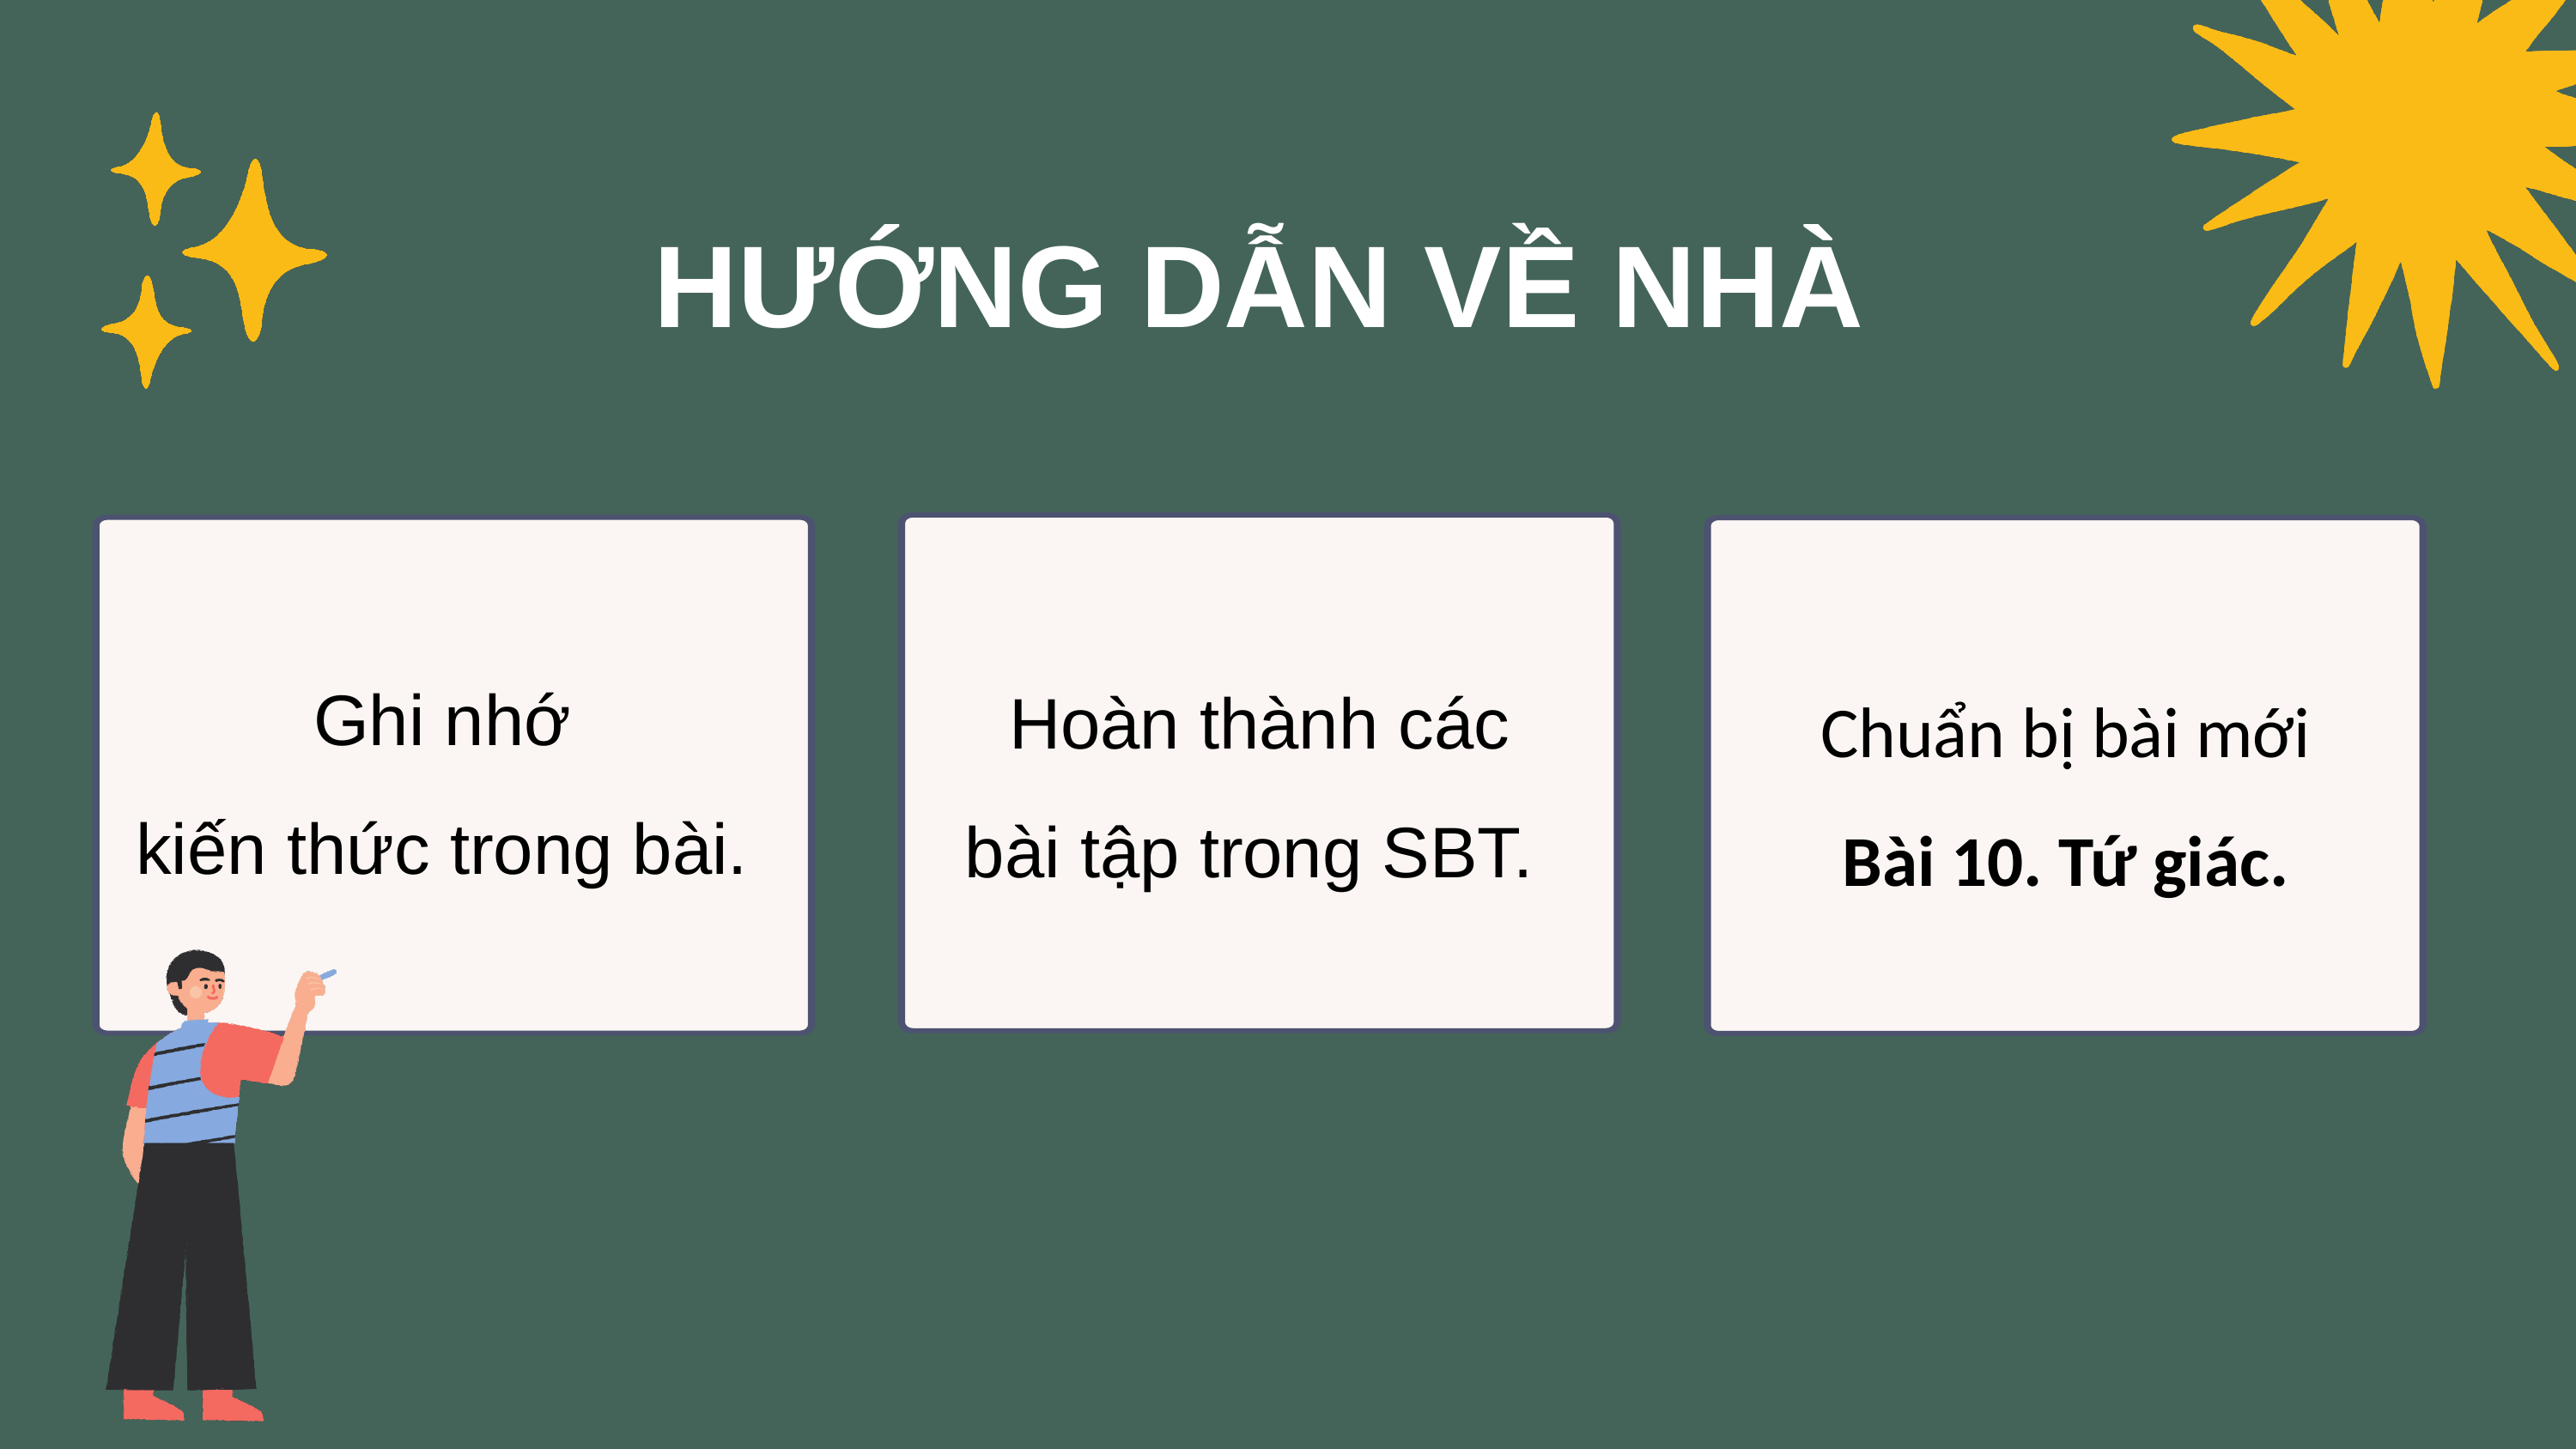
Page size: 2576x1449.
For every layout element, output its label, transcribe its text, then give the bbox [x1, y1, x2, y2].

picture [2172, 0, 2576, 389]
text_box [1694, 514, 2437, 1037]
picture [106, 949, 337, 1422]
picture [96, 108, 333, 392]
text_box HƯỚNG DẪN VỀ NHÀ [536, 227, 1984, 335]
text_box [92, 514, 816, 1036]
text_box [897, 512, 1621, 1034]
